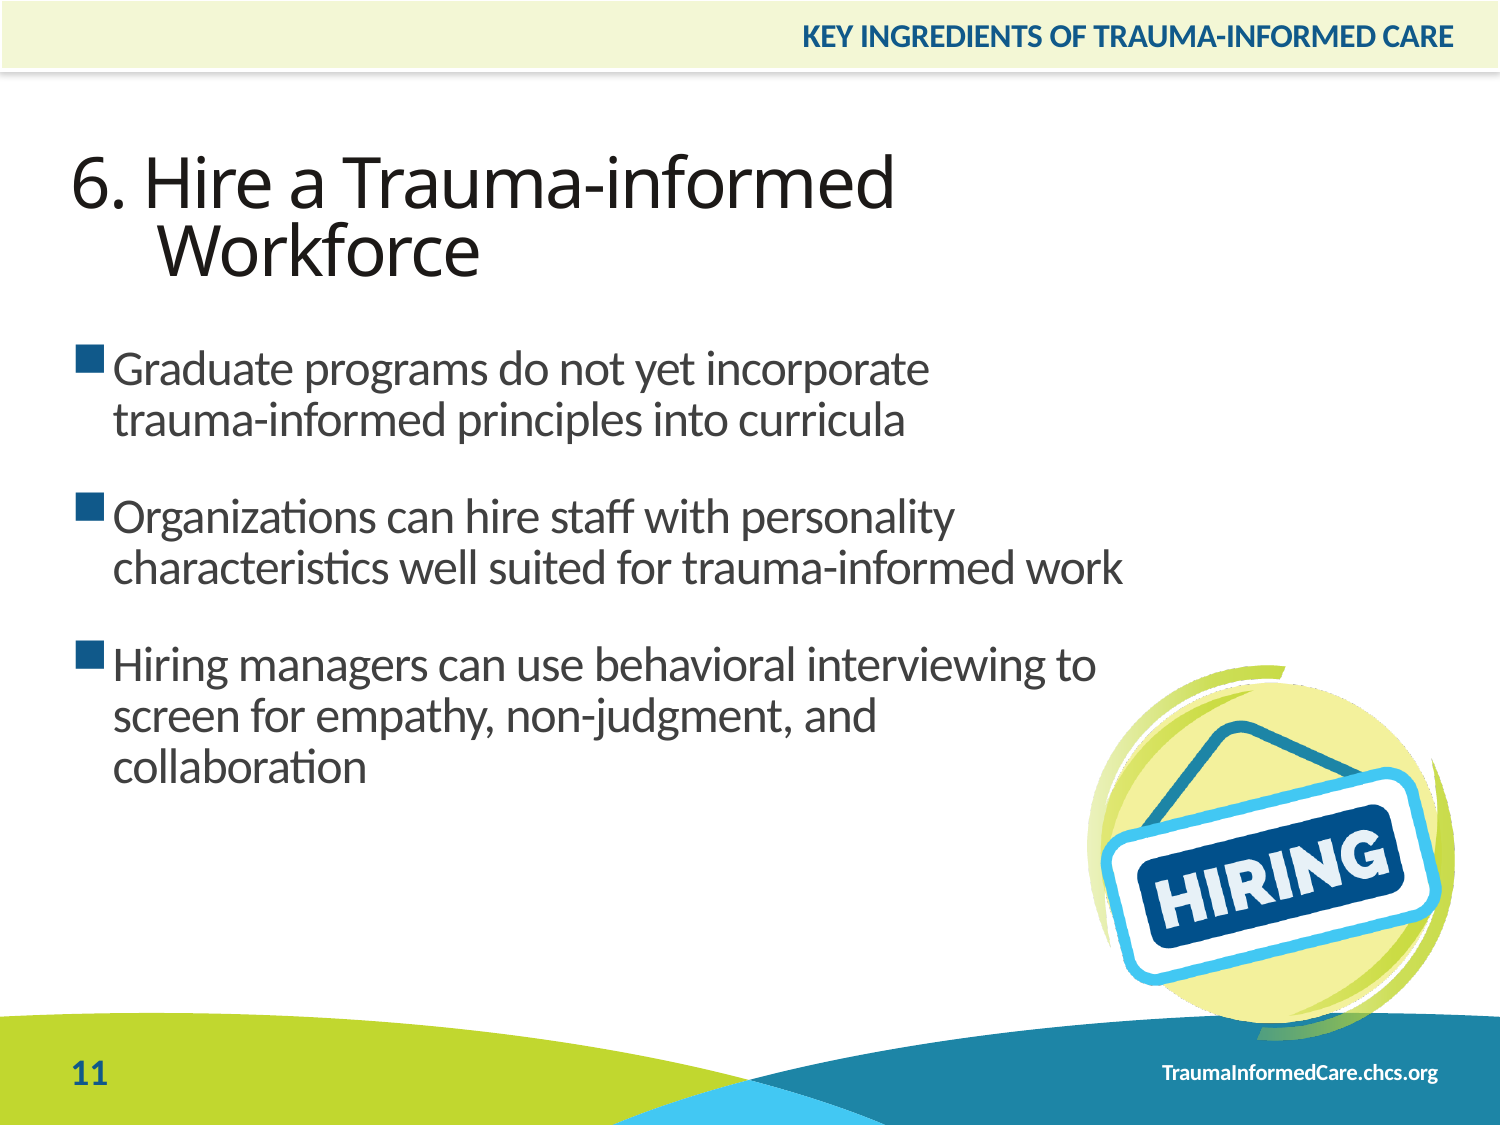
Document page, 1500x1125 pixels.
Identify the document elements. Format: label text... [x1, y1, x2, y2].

list Graduate programs do not yet incorporate trauma-informed principles into curricula Organizations can hire staff with personality characteristics well suited for trauma-informed work Hiring managers can use behavioral interviewing to screen for empathy, non-judgment, and collaboration [55, 337, 1354, 1027]
title 6. Hire a Trauma-informed Workforce [55, 78, 1445, 298]
text_box KEY INGREDIENTS OF TRAUMA-INFORMED CARE [0, 0, 1500, 71]
picture [1087, 665, 1455, 1042]
slide_number 11 [55, 1041, 160, 1101]
